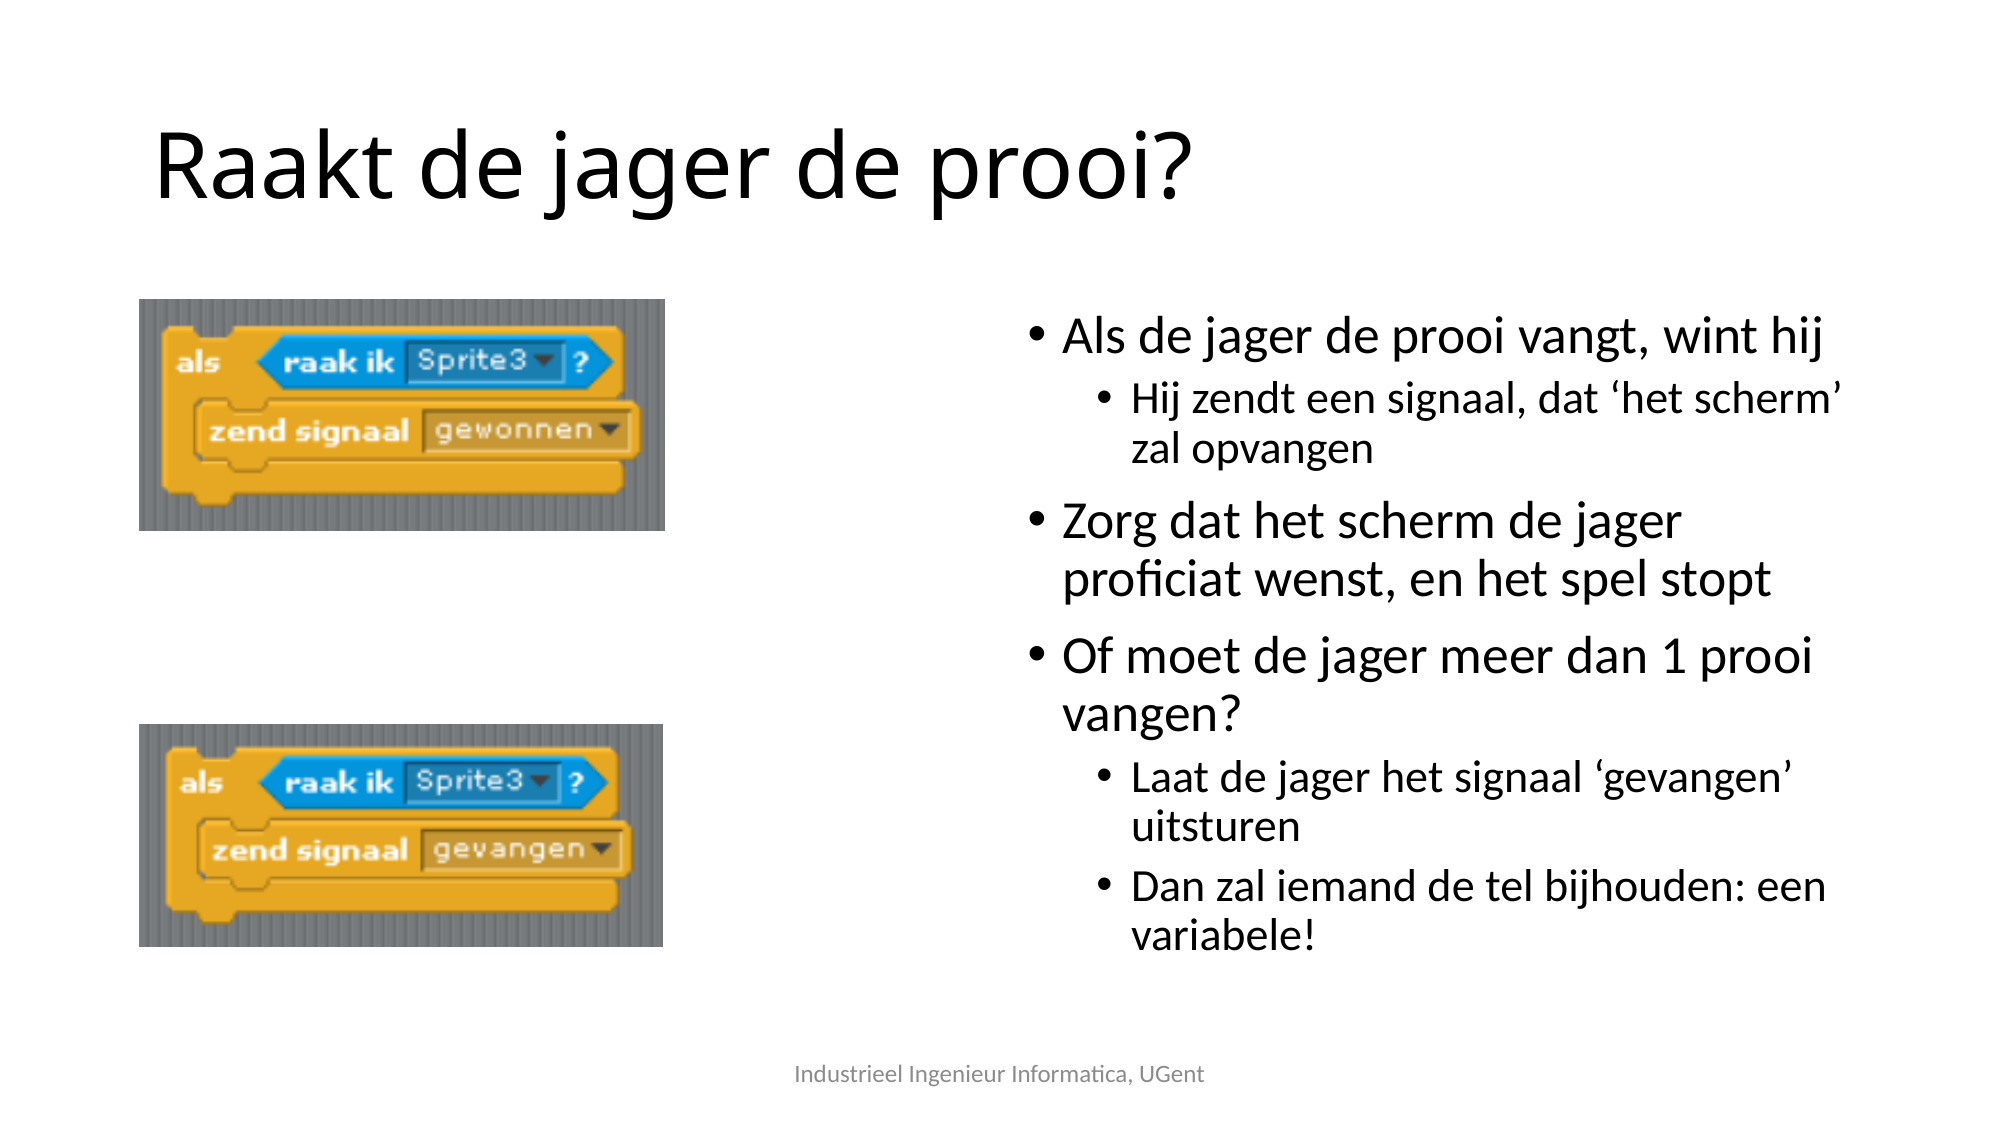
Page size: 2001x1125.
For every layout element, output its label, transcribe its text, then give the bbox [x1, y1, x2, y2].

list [139, 299, 665, 531]
title Raakt de jager de prooi? [137, 59, 1863, 278]
list Als de jager de prooi vangt, wint hij Hij zendt een signaal, dat ‘het scherm’ zal opvangen Zorg dat het scherm de jager proficiat wenst, en het spel stopt Of moet de jager meer dan 1 prooi vangen? Laat de jager het signaal ‘gevangen’ uitsturen Dan zal iemand de tel bijhouden: een variabele! [1012, 299, 1863, 1014]
footer Industrieel Ingenieur Informatica, UGent [662, 1042, 1338, 1103]
picture [139, 724, 663, 947]
